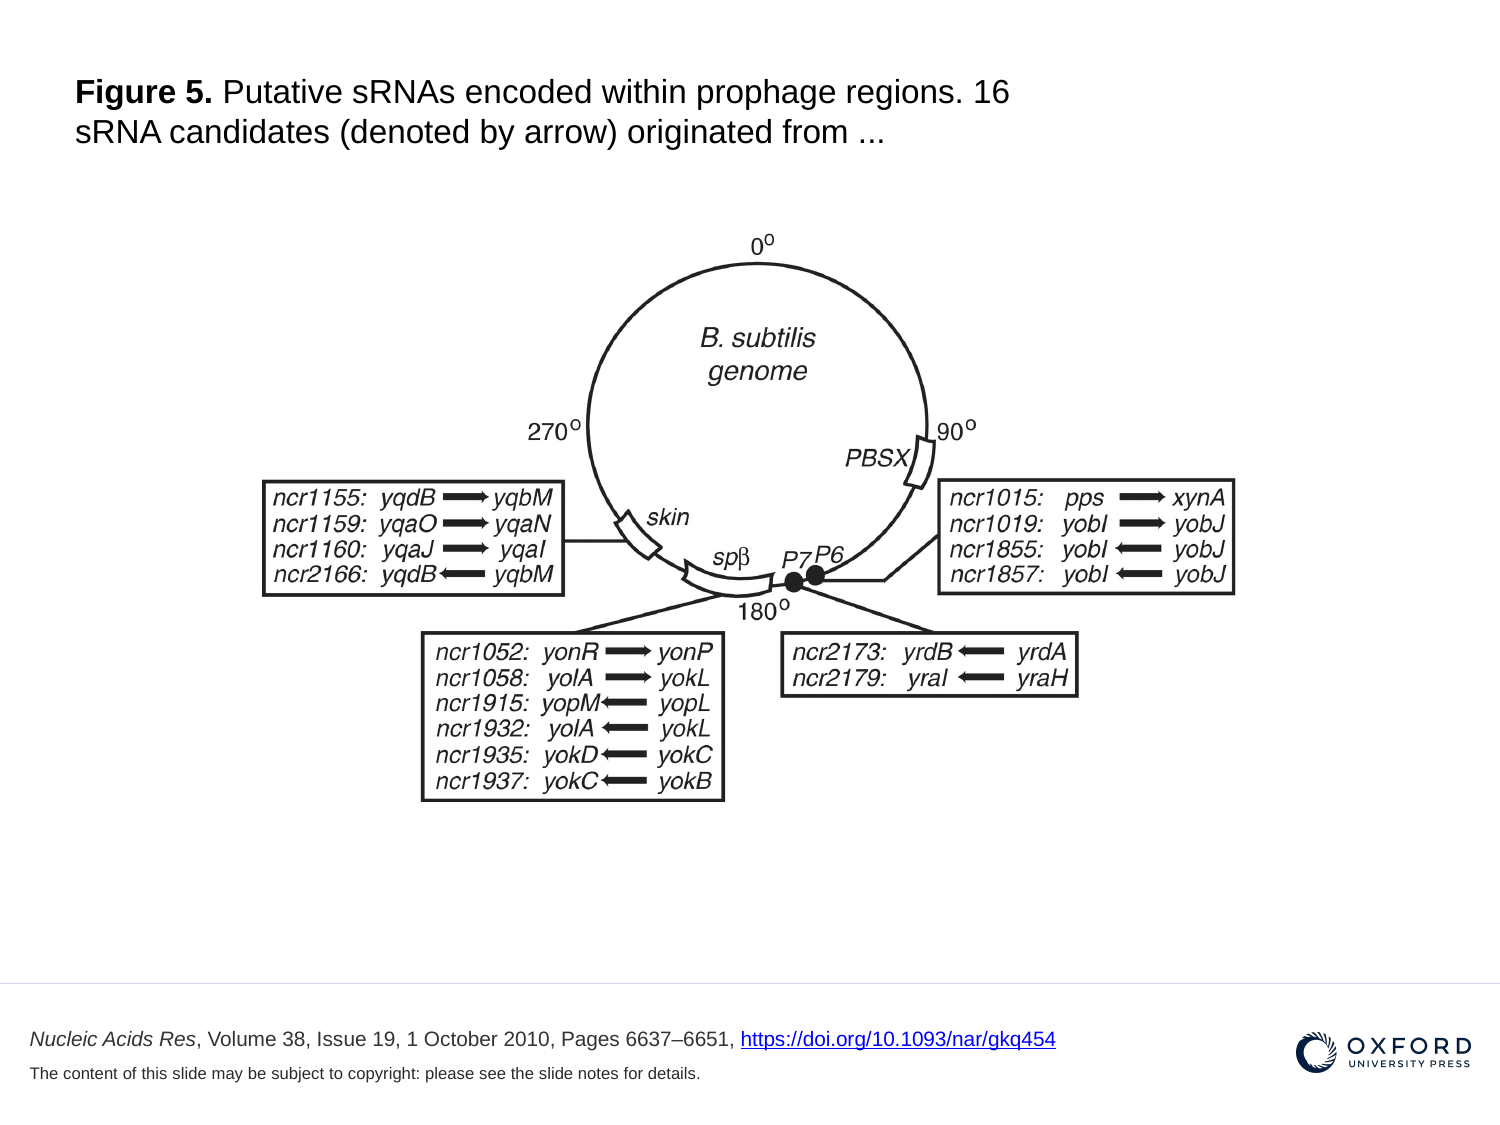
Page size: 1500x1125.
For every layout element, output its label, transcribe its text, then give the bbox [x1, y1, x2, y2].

footer Nucleic Acids Res, Volume 38, Issue 19, 1 October 2010, Pages 6637–6651, https://doi.org/10.1093/nar/gkq454 The content of this slide may be subject to copyright: please see the slide notes for details. [0, 983, 1260, 1125]
picture [1296, 1032, 1471, 1073]
picture [262, 224, 1238, 802]
title Figure 5. Putative sRNAs encoded within prophage regions. 16 sRNA candidates (denoted by arrow) originated from ... [75, 69, 1078, 171]
